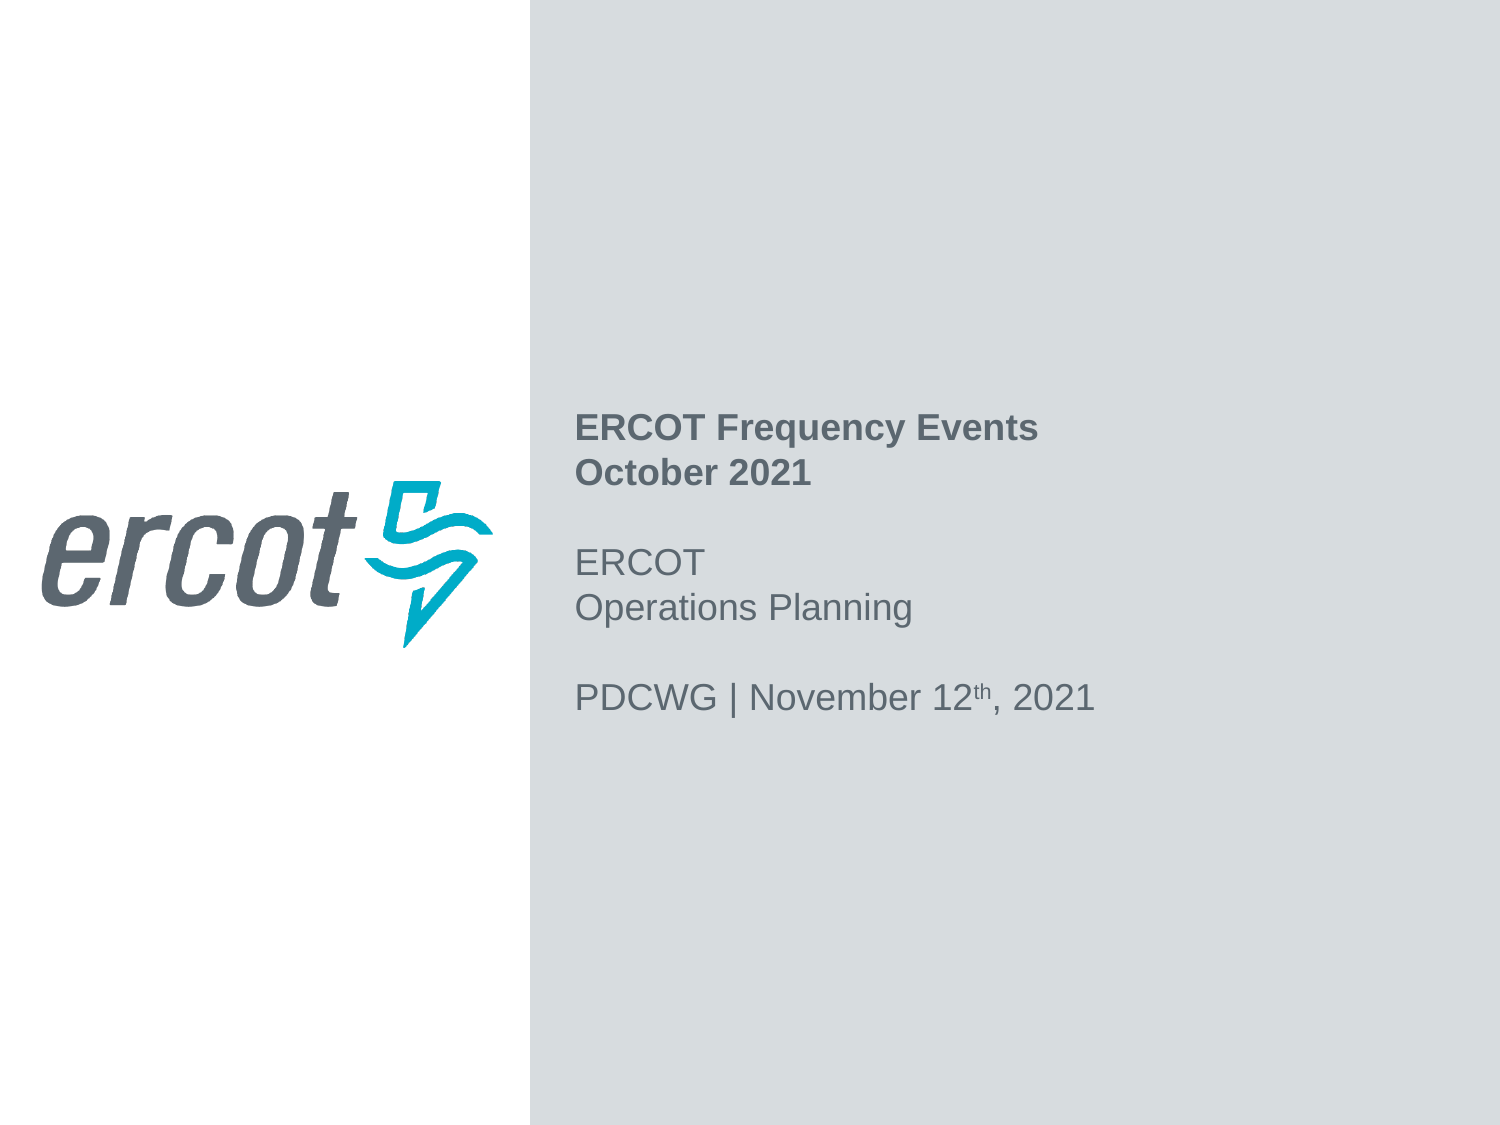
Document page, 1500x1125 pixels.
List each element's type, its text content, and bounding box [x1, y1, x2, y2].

text_box ERCOT Frequency Events October 2021 ERCOT Operations Planning PDCWG | November 12th, 2021 [559, 395, 1486, 726]
picture [32, 471, 501, 654]
